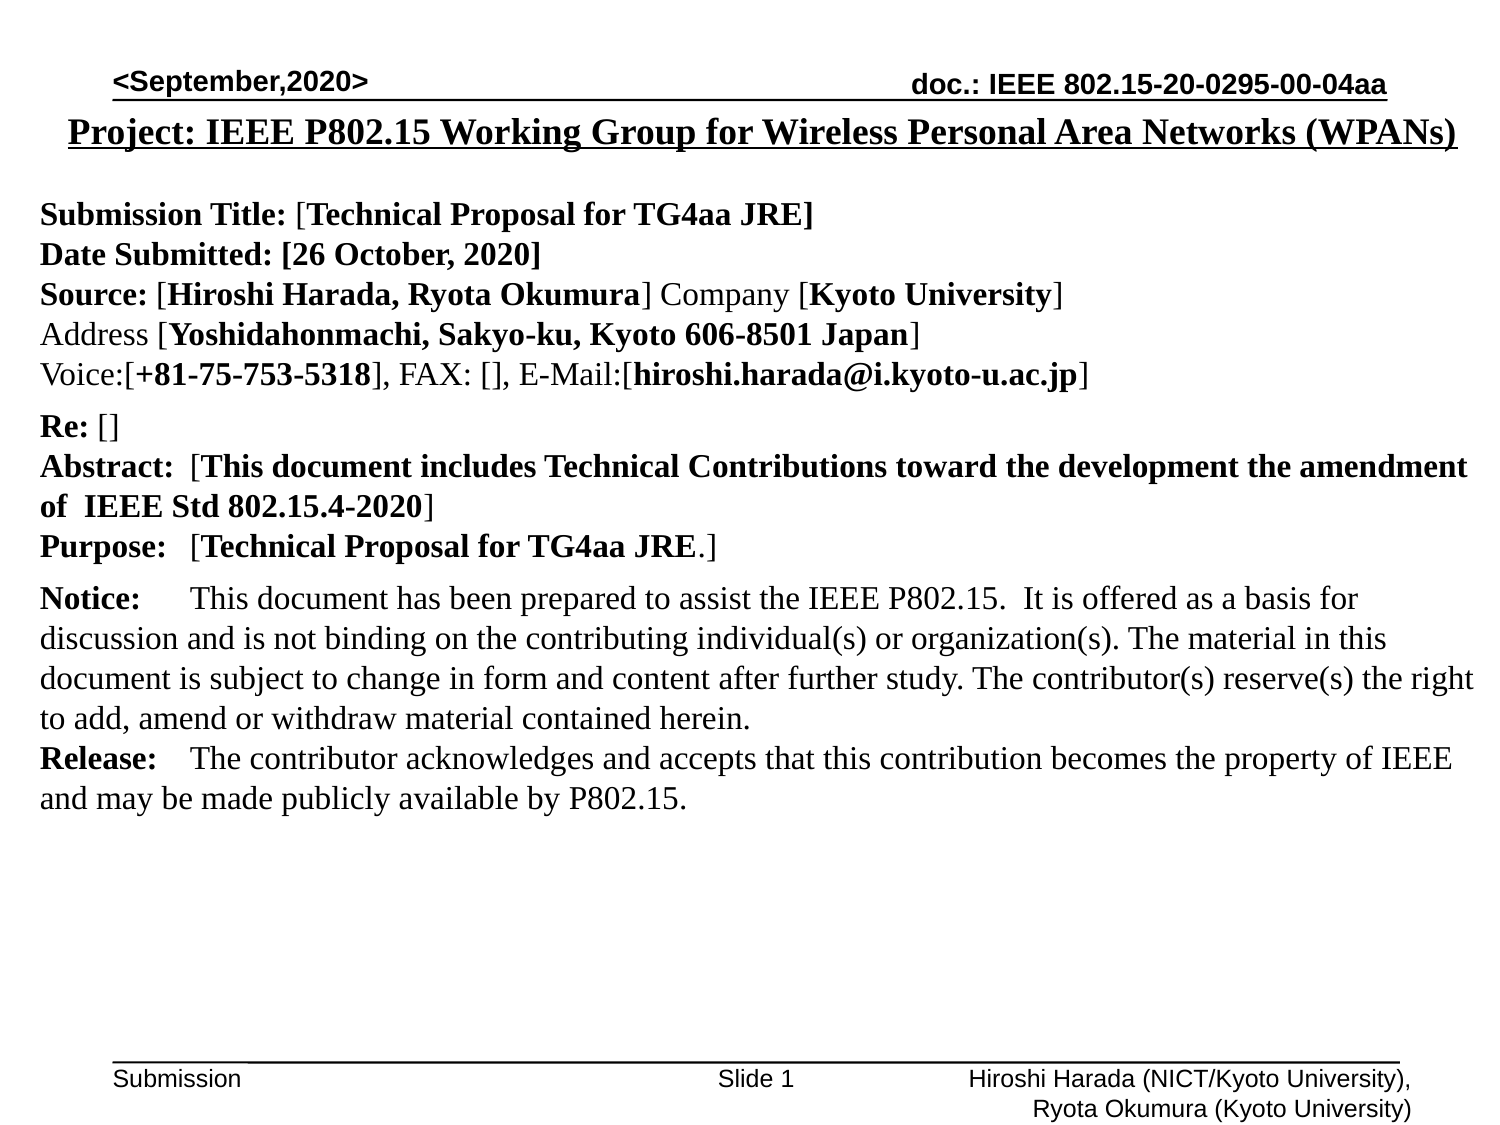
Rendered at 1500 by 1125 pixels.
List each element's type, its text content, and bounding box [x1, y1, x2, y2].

footer Hiroshi Harada (NICT/Kyoto University), Ryota Okumura (Kyoto University) [797, 1062, 1413, 1123]
text_box Project: IEEE P802.15 Working Group for Wireless Personal Area Networks (WPANs) Submission Title: [Technical Proposal for TG4aa JRE] Date Submitted: [26 October, 2020] Source: [Hiroshi Harada, Ryota Okumura] Company [Kyoto University] Address [Yoshidahonmachi, Sakyo-ku, Kyoto 606-8501 Japan] Voice:[+81-75-753-5318], FAX: [], E-Mail:[hiroshi.harada@i.kyoto-u.ac.jp] Re: [] Abstract: [This document includes Technical Contributions toward the development the amendment of IEEE Std 802.15.4-2020] Purpose: [Technical Proposal for TG4aa JRE.] Notice: This document has been prepared to assist the IEEE P802.15. It is offered as a basis for discussion and is not binding on the contributing individual(s) or organization(s). The material in this document is subject to change in form and content after further study. The contributor(s) reserve(s) the right to add, amend or withdraw material contained herein. Release: The contributor acknowledges and accepts that this contribution becomes the property of IEEE and may be made publicly available by P802.15. [24, 99, 1500, 824]
slide_number Slide 1 [709, 1062, 797, 1093]
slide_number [112, 62, 375, 98]
